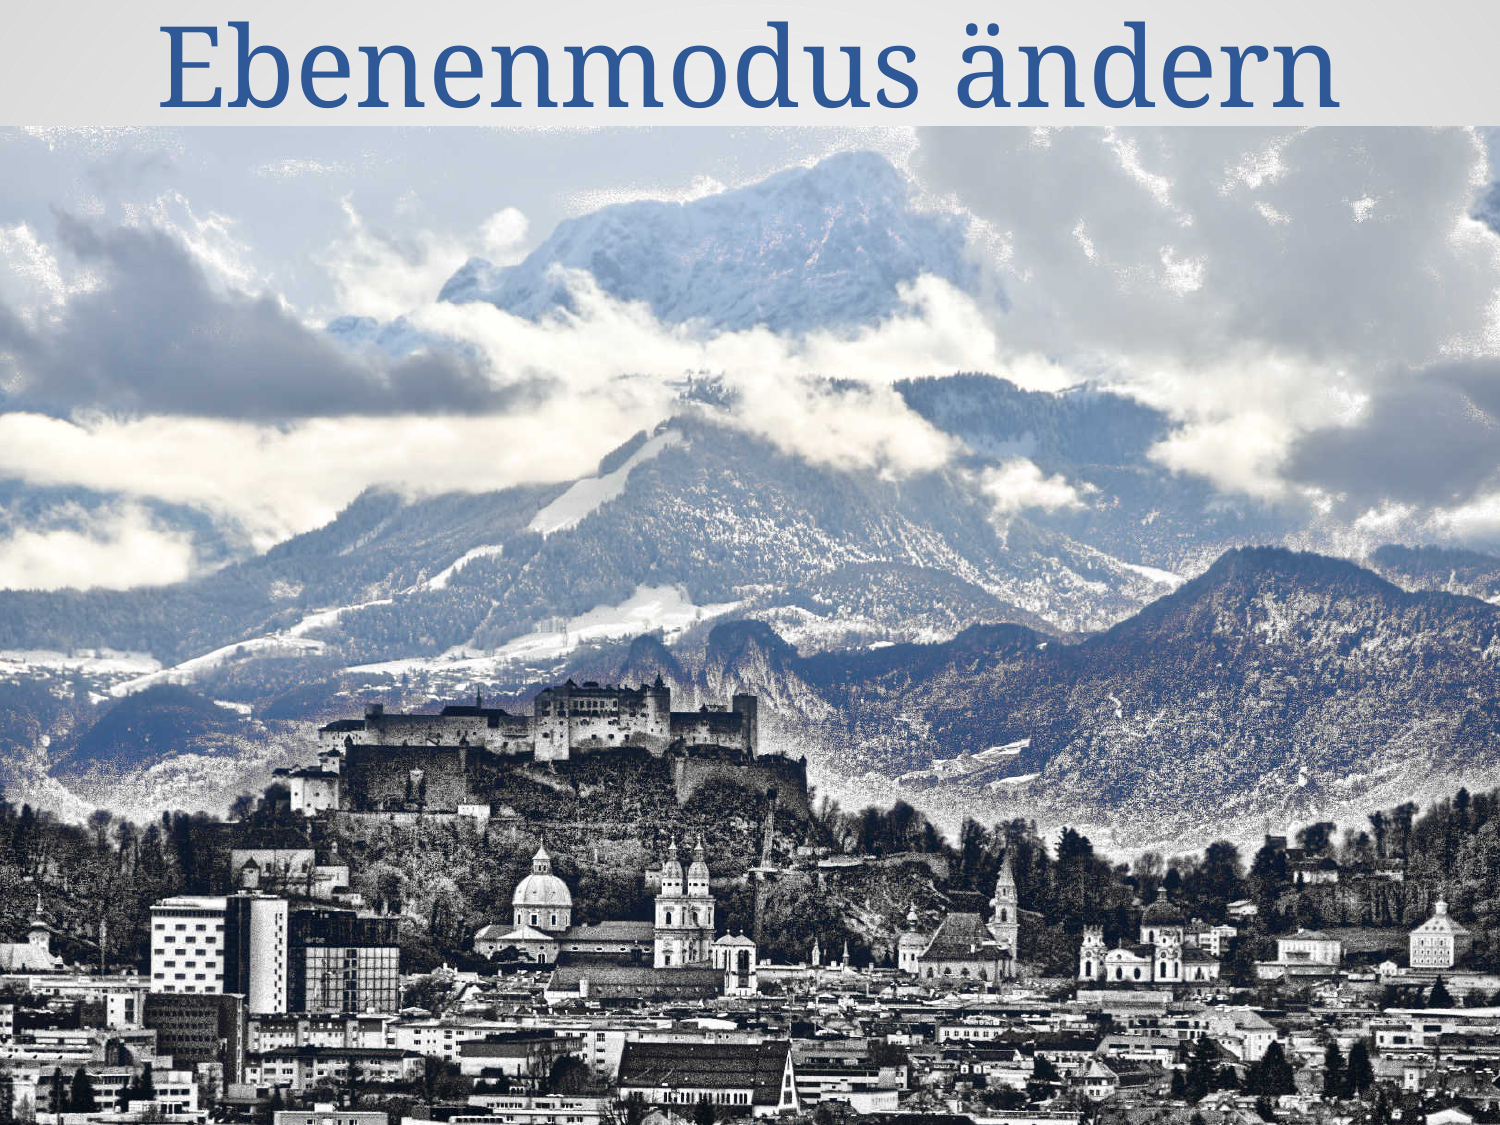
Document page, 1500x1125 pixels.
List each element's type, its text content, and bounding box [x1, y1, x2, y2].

picture [0, 126, 1500, 1125]
title Ebenenmodus ändern [75, 19, 1425, 124]
